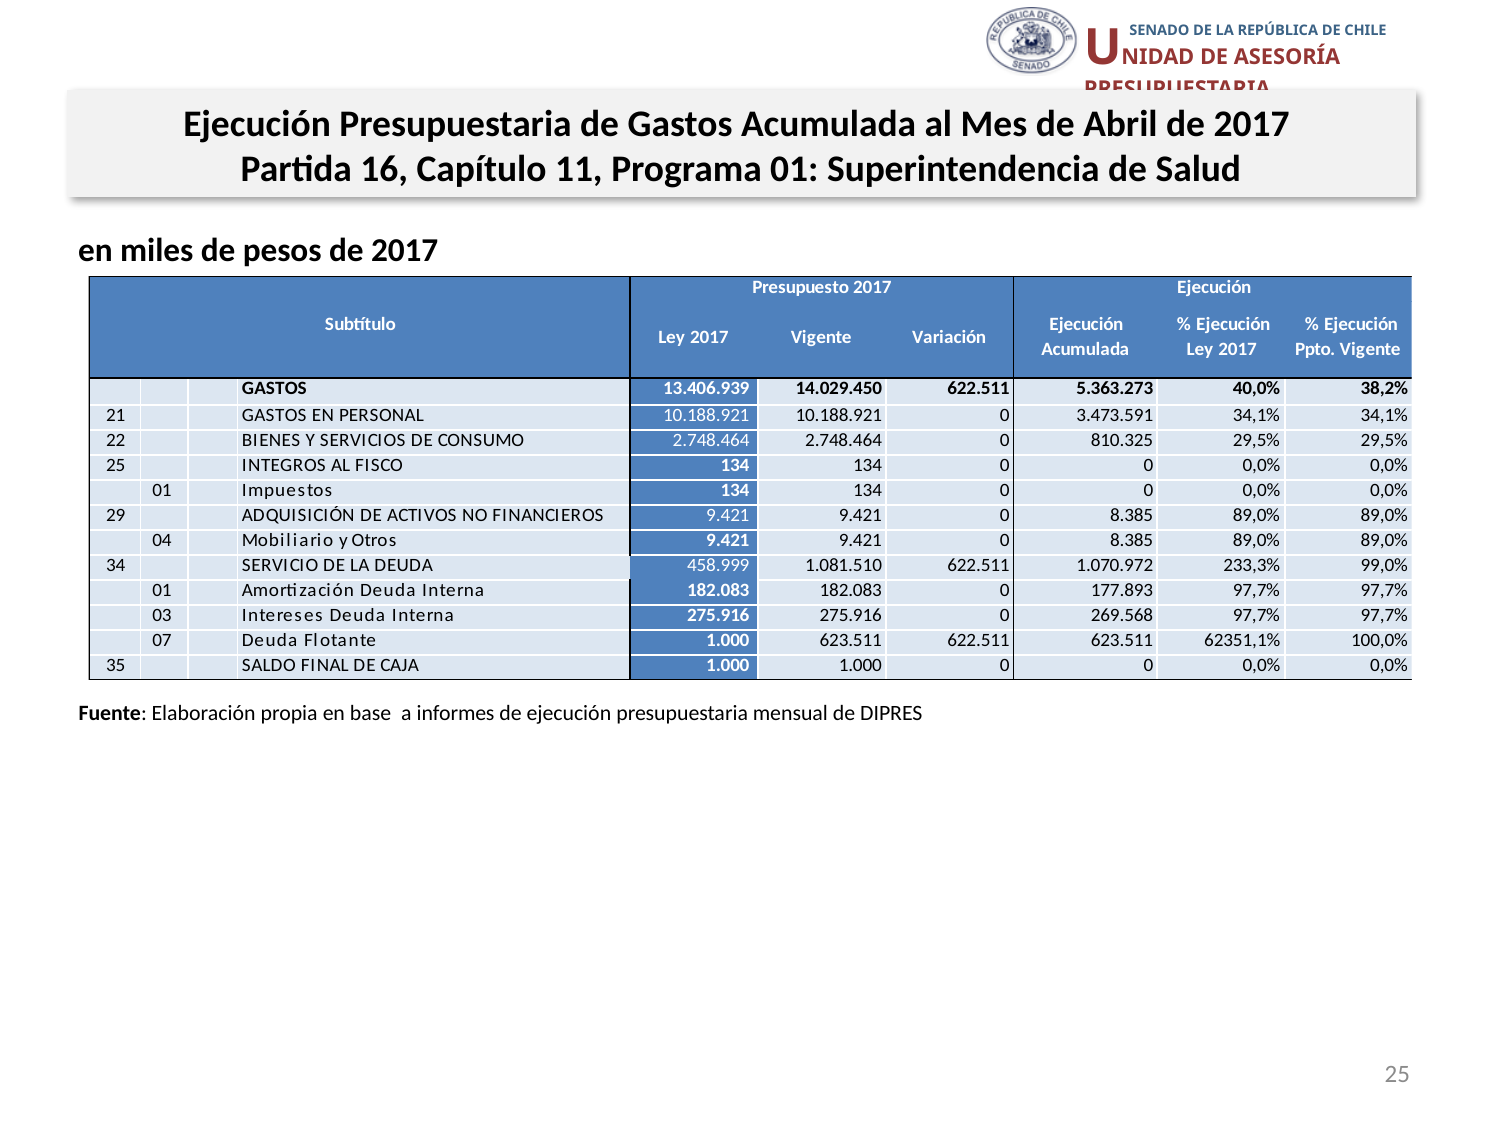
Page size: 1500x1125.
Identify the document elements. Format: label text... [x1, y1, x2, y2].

slide_number 25 [1074, 1042, 1425, 1103]
picture [986, 7, 1079, 76]
text_box en miles de pesos de 2017 [63, 220, 1414, 279]
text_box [88, 275, 1414, 681]
text_box Ejecución Presupuestaria de Gastos Acumulada al Mes de Abril de 2017 Partida 16, Capítulo 11, Programa 01: Superintendencia de Salud [67, 90, 1415, 197]
text_box Fuente: Elaboración propia en base a informes de ejecución presupuestaria mensual de DIPRES [63, 691, 1443, 752]
